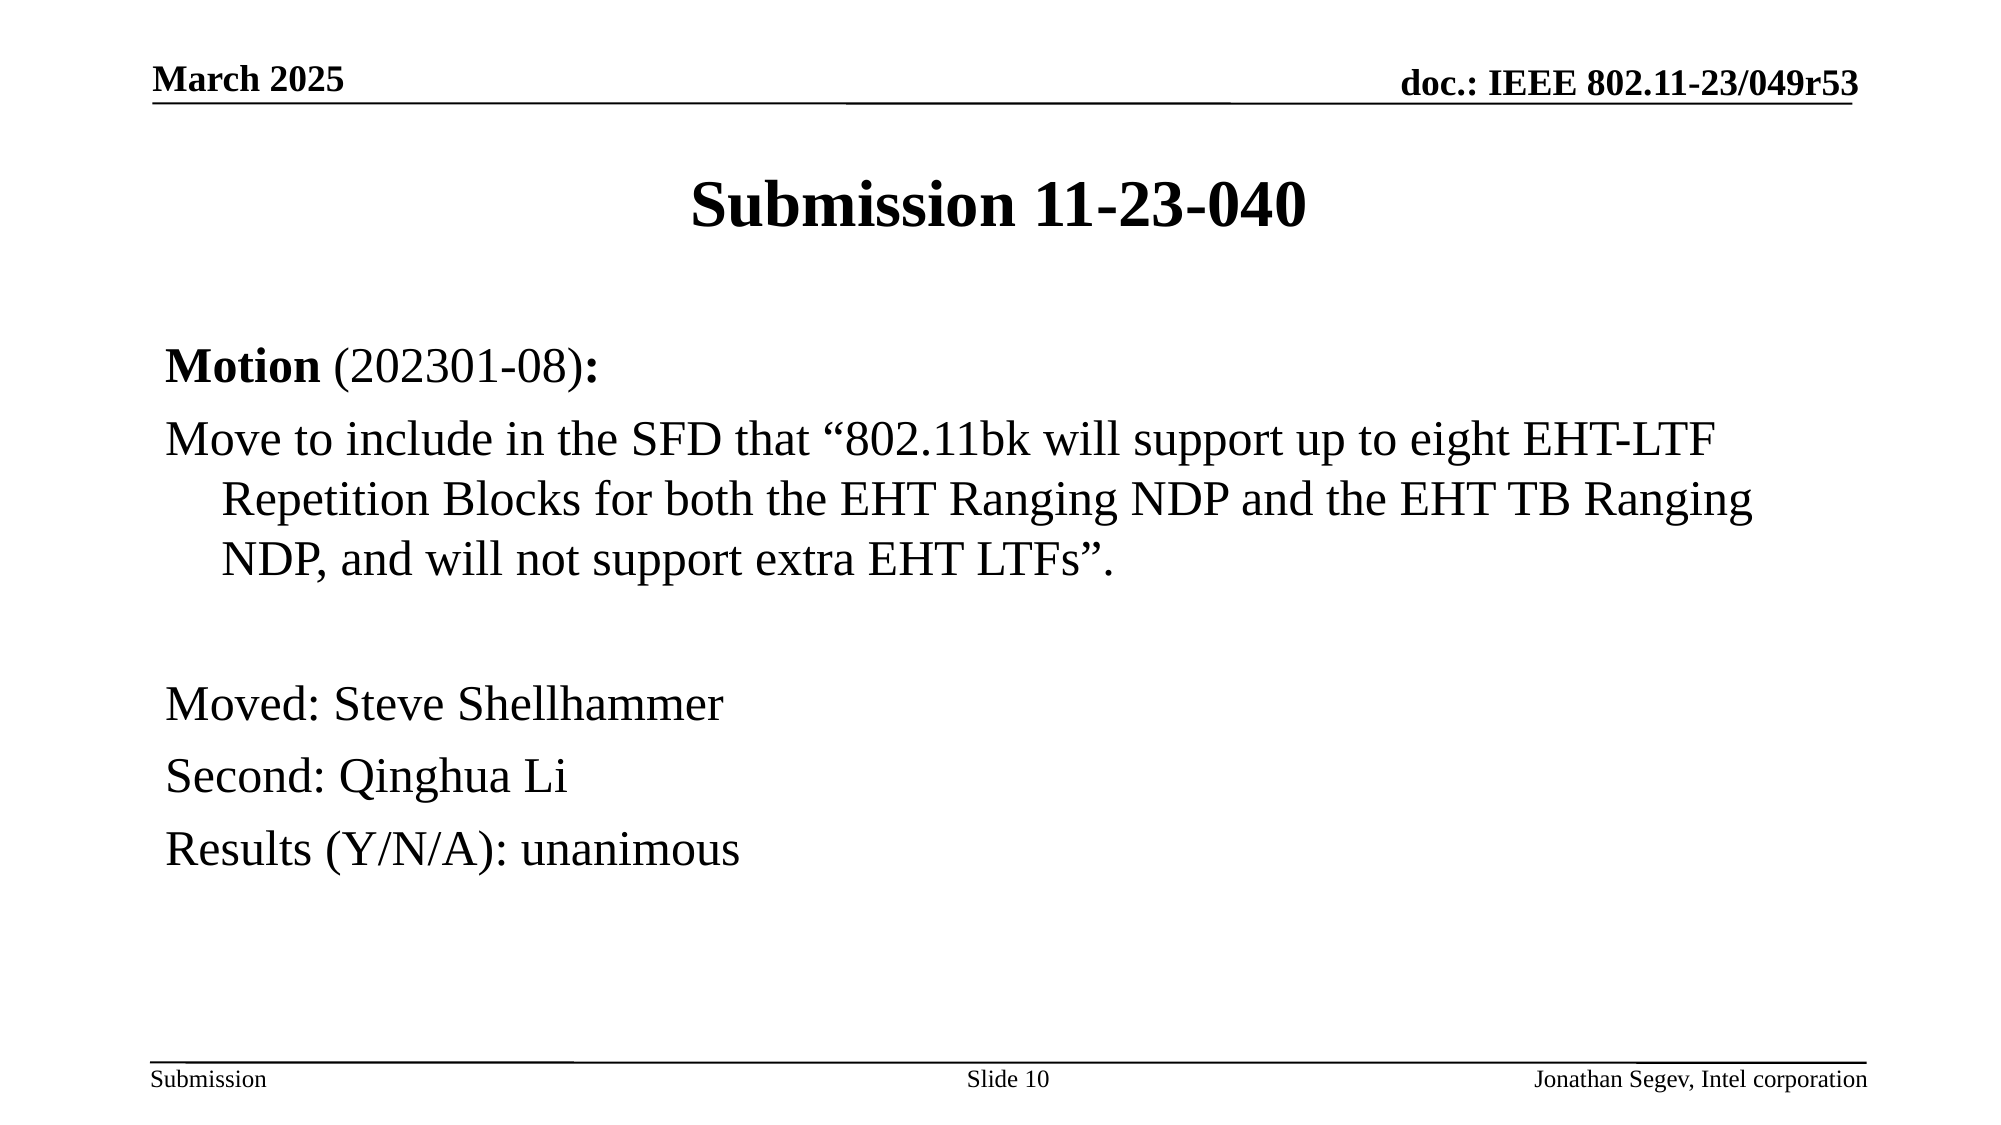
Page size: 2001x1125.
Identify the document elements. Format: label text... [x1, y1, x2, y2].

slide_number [152, 54, 563, 100]
title Submission 11-23-040 [149, 112, 1850, 288]
slide_number Slide 10 [950, 1061, 1067, 1123]
footer Jonathan Segev, Intel corporation [1171, 1061, 1869, 1093]
list Motion (202301-08): Move to include in the SFD that “802.11bk will support up to eight EHT-LTF Repetition Blocks for both the EHT Ranging NDP and the EHT TB Ranging NDP, and will not support extra EHT LTFs”. Moved: Steve Shellhammer Second: Qinghua Li Results (Y/N/A): unanimous [149, 324, 1850, 1000]
